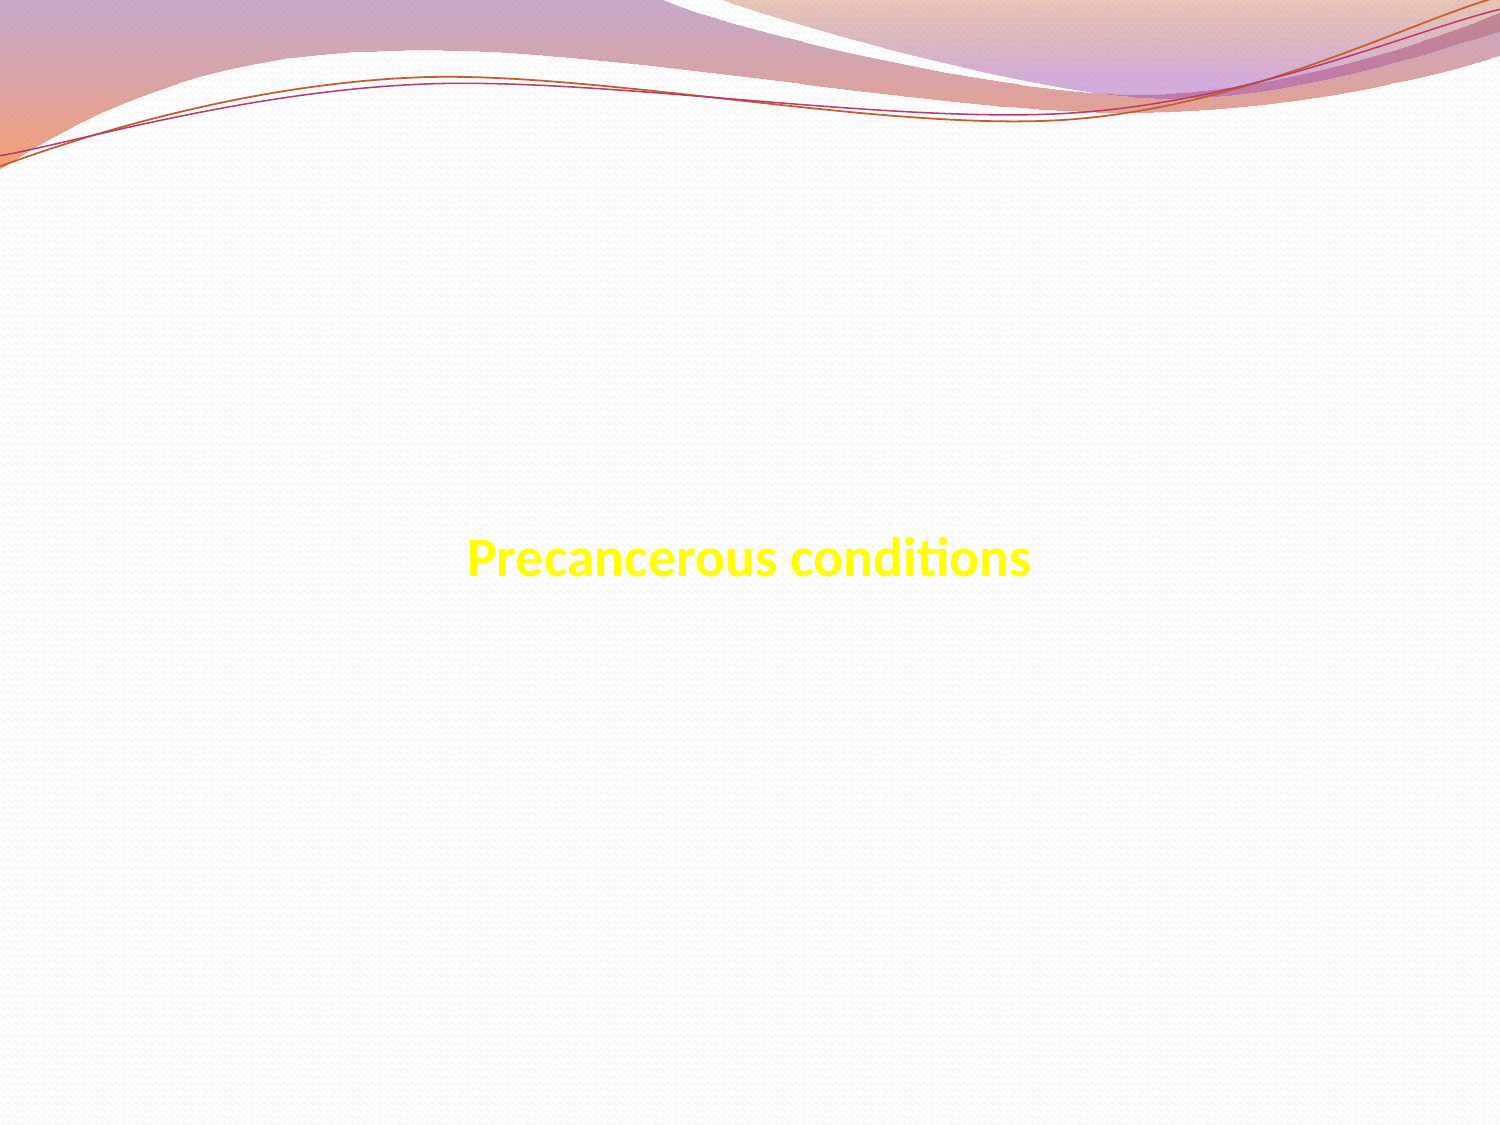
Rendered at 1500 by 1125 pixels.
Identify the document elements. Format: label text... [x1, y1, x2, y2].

title Precancerous conditions [165, 512, 1335, 665]
